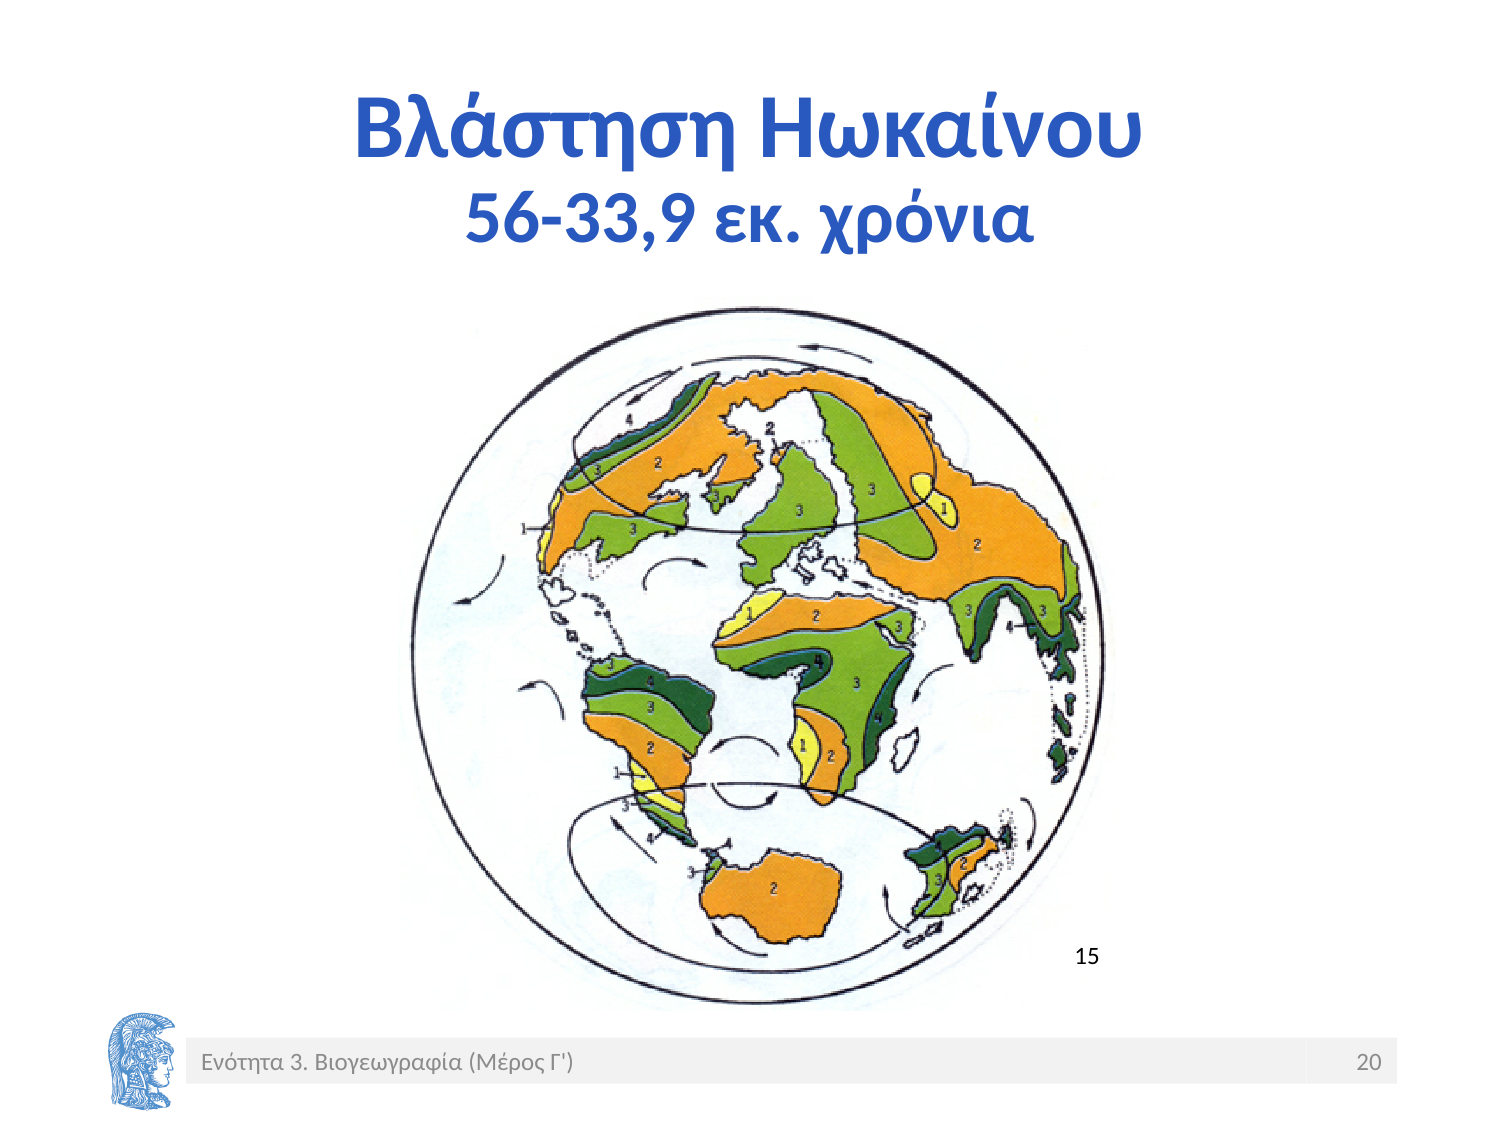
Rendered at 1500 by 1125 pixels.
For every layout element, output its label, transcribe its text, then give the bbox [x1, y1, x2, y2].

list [398, 296, 1116, 1011]
footer Ενότητα 3. Βιογεωγραφία (Μέρος Γ') [186, 1037, 1306, 1084]
picture [103, 1011, 186, 1114]
title Βλάστηση Ηωκαίνου 56-33,9 εκ. χρόνια [103, 59, 1397, 278]
slide_number 20 [1306, 1037, 1397, 1084]
